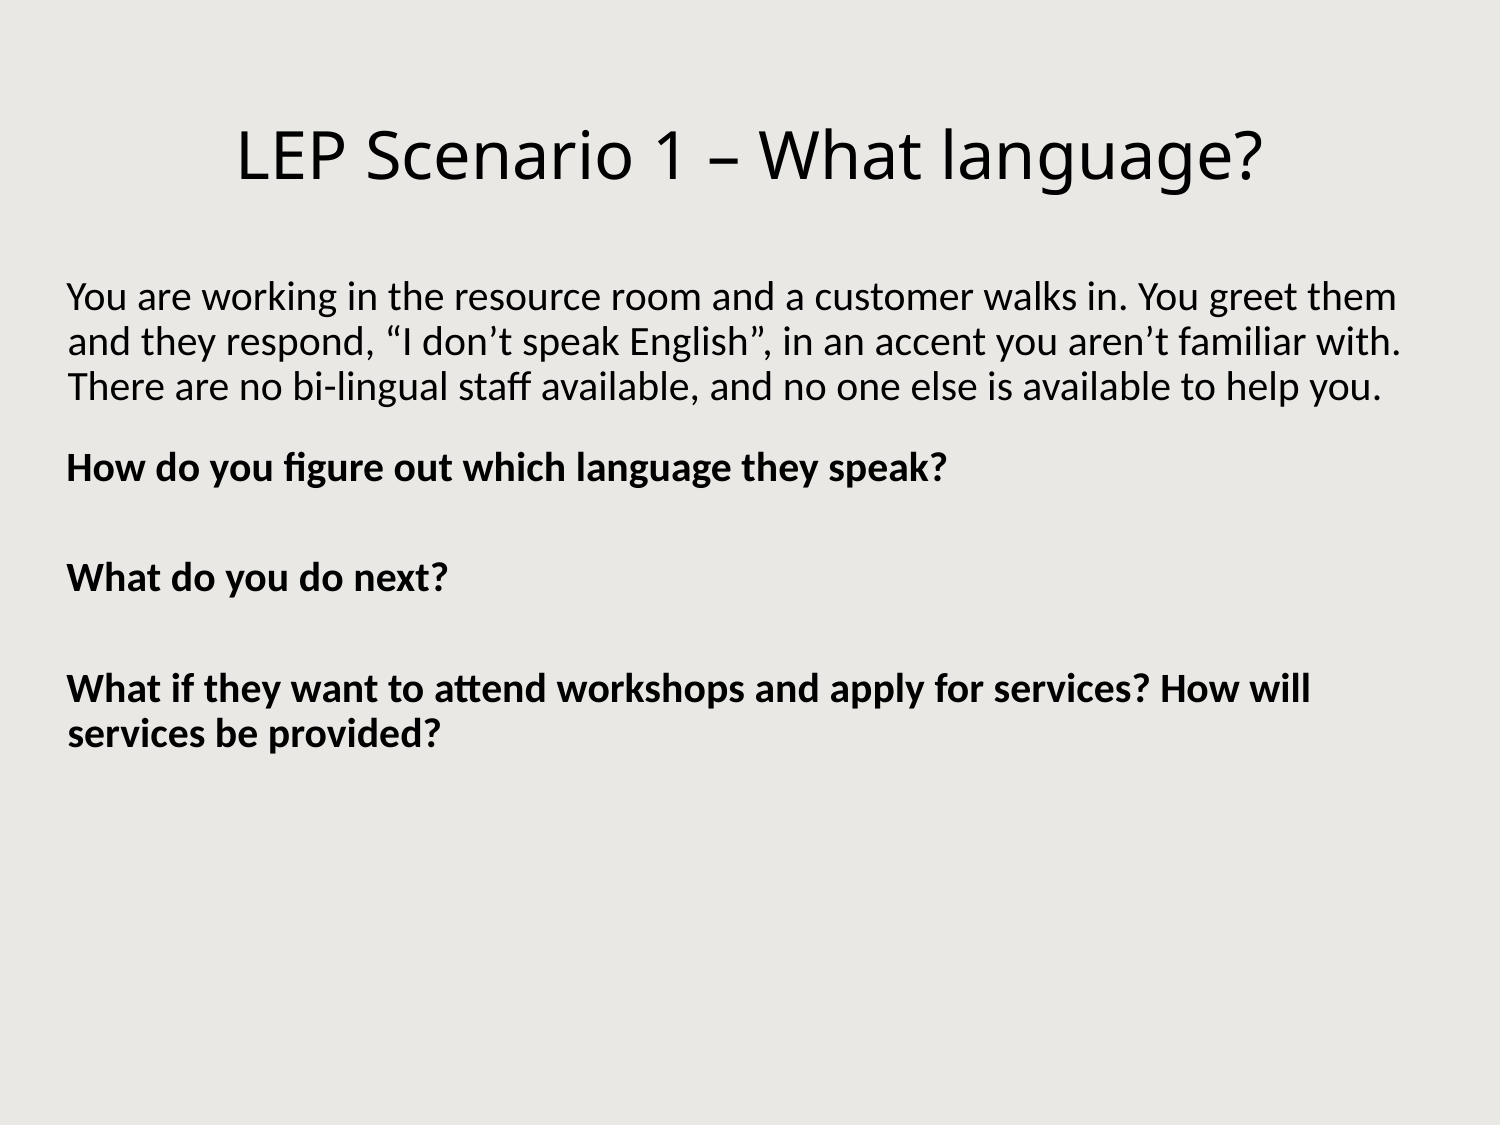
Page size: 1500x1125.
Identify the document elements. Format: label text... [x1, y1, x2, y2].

list You are working in the resource room and a customer walks in. You greet them and they respond, “I don’t speak English”, in an accent you aren’t familiar with. There are no bi-lingual staff available, and no one else is available to help you. How do you figure out which language they speak? What do you do next? What if they want to attend workshops and apply for services? How will services be provided? [51, 267, 1431, 1083]
title LEP Scenario 1 – What language? [103, 111, 1397, 204]
